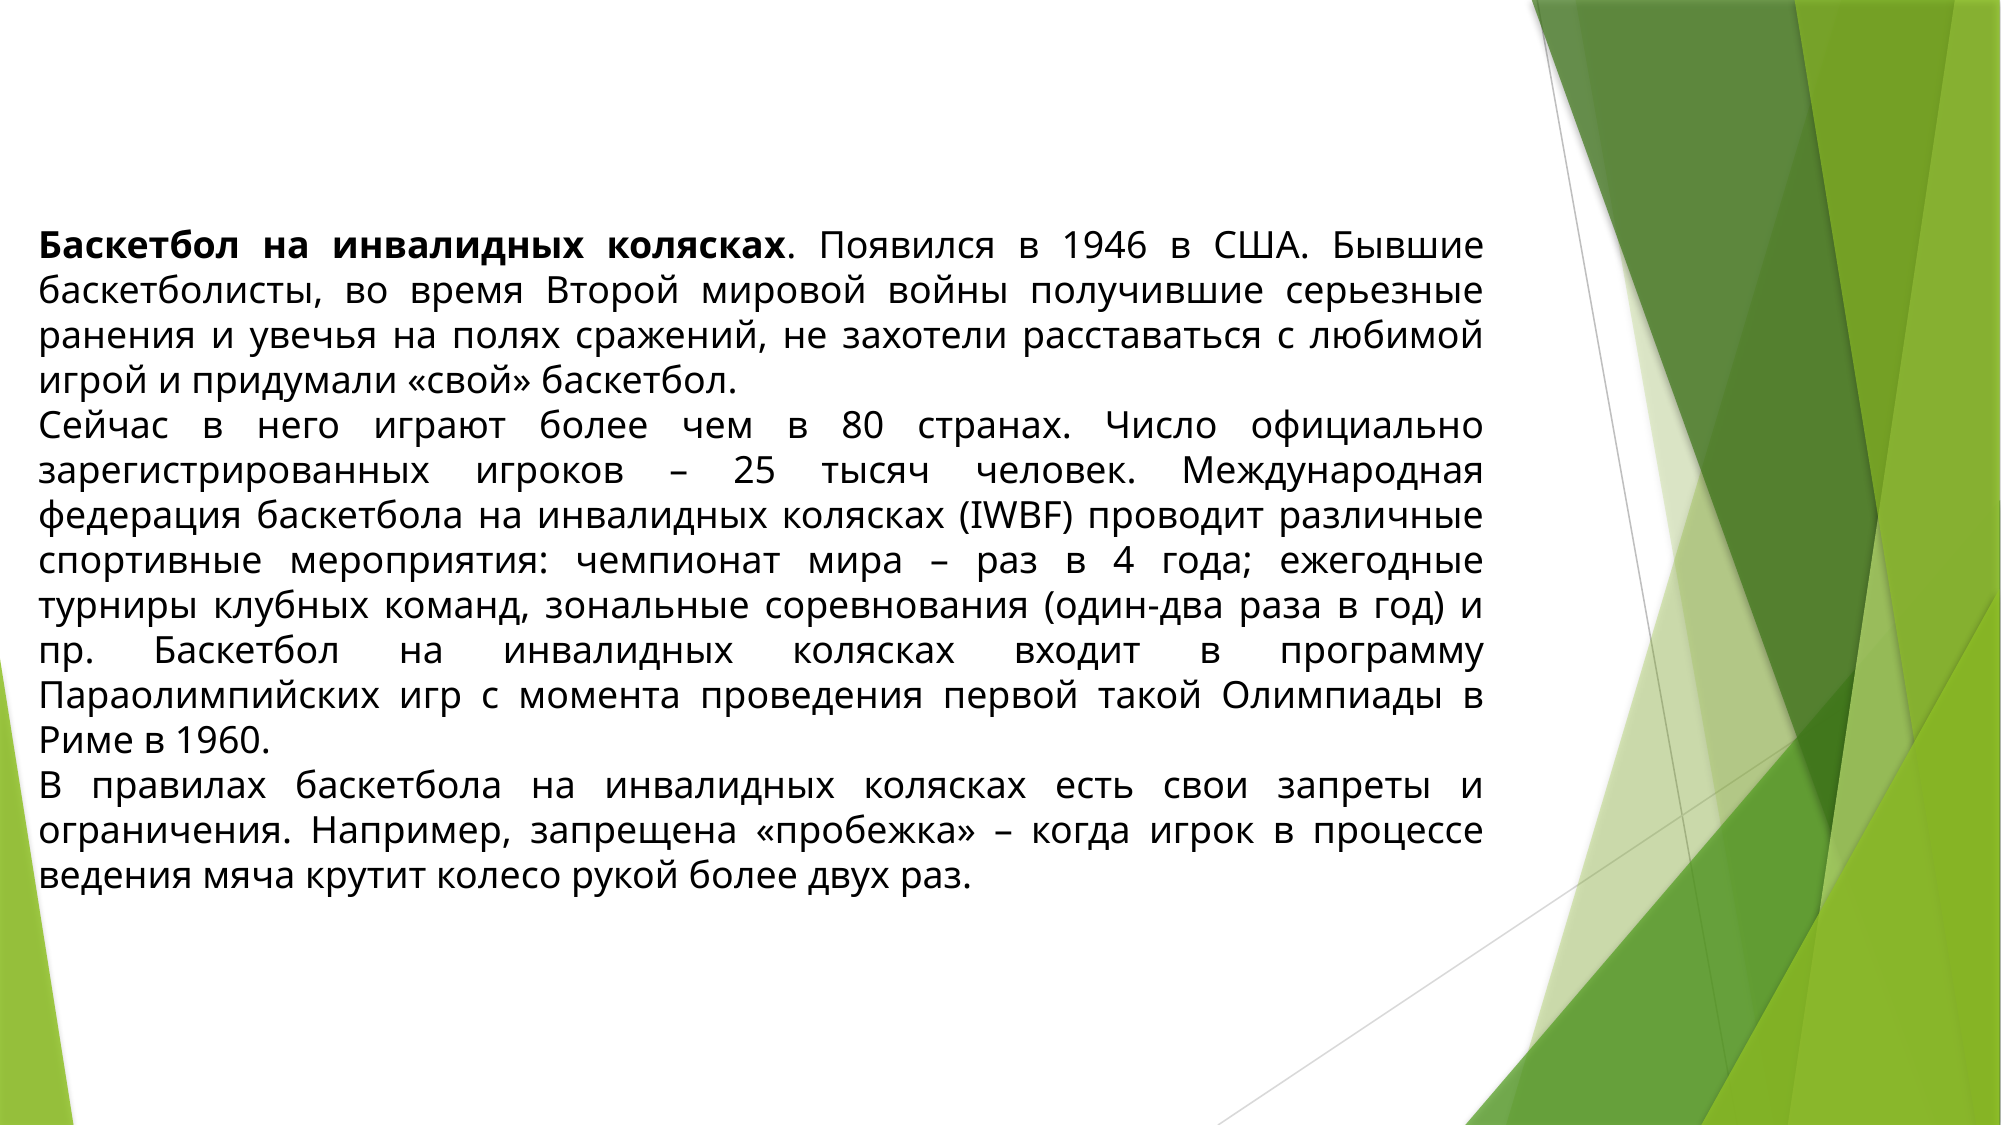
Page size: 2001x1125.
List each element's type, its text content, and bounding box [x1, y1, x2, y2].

text_box Баскетбол на инвалидных колясках. Появился в 1946 в США. Бывшие баскетболисты, во время Второй мировой войны получившие серьезные ранения и увечья на полях сражений, не захотели расставаться с любимой игрой и придумали «свой» баскетбол. Сейчас в него играют более чем в 80 странах. Число официально зарегистрированных игроков – 25 тысяч человек. Международная федерация баскетбола на инвалидных колясках (IWBF) проводит различные спортивные мероприятия: чемпионат мира – раз в 4 года; ежегодные турниры клубных команд, зональные соревнования (один-два раза в год) и пр. Баскетбол на инвалидных колясках входит в программу Параолимпийских игр с момента проведения первой такой Олимпиады в Риме в 1960. В правилах баскетбола на инвалидных колясках есть свои запреты и ограничения. Например, запрещена «пробежка» – когда игрок в процессе ведения мяча крутит колесо рукой более двух раз. [23, 214, 1500, 949]
